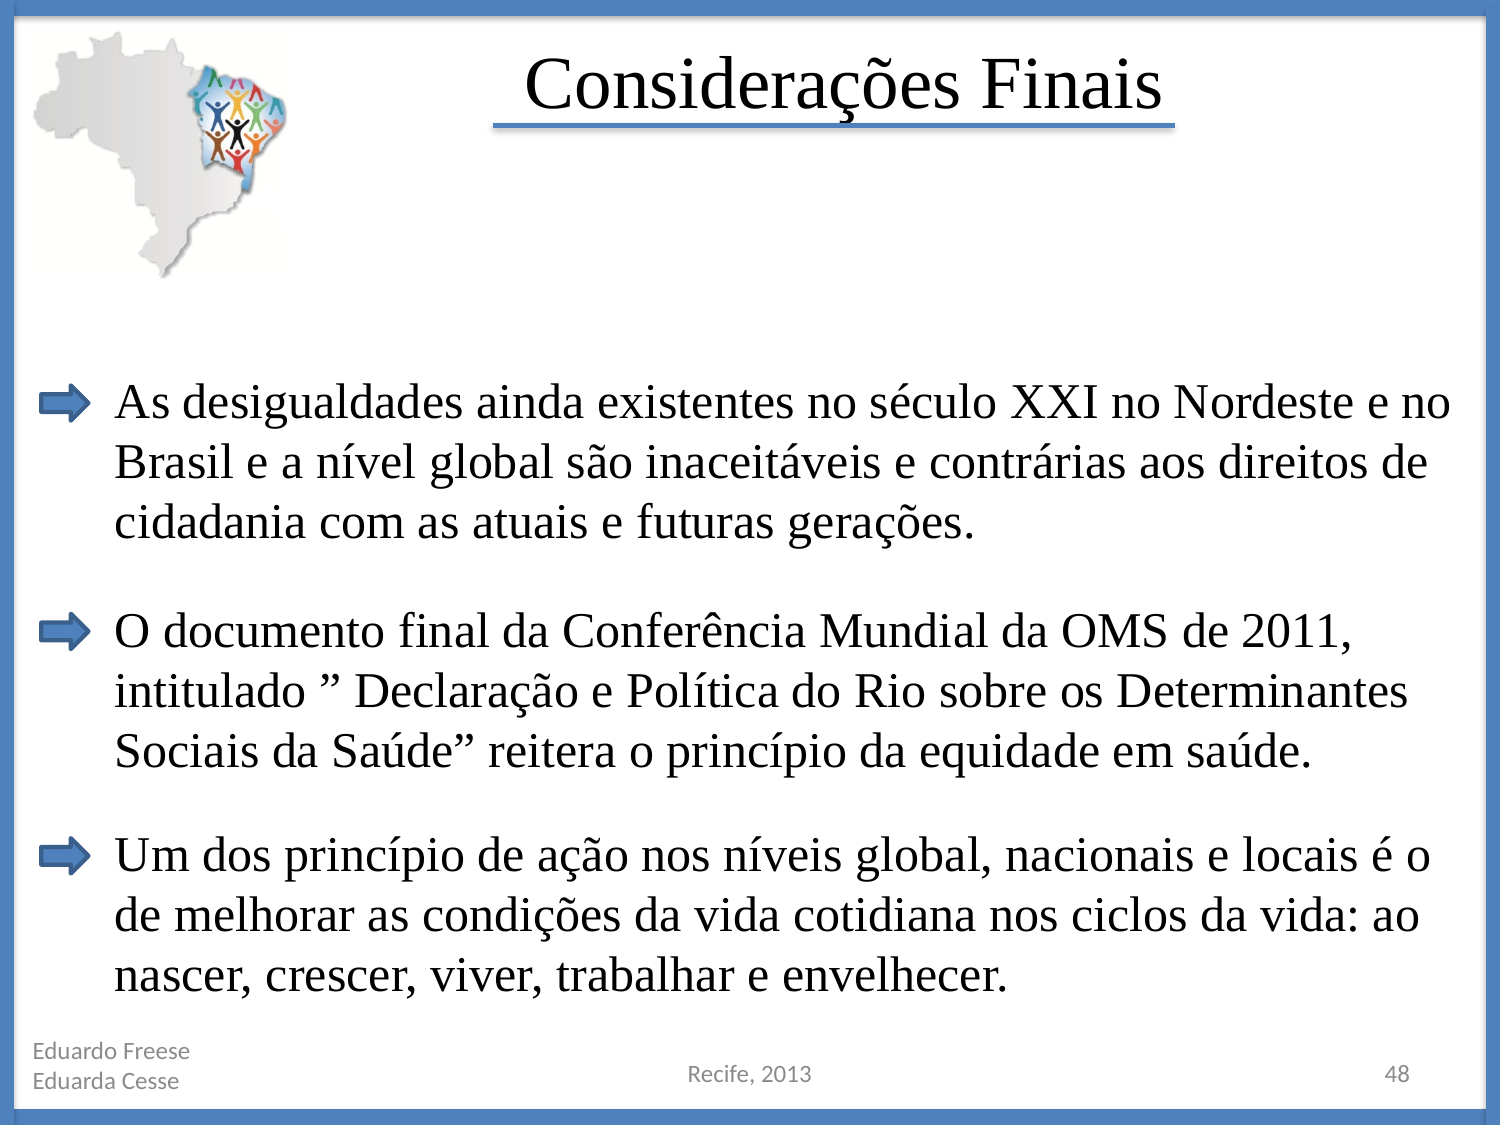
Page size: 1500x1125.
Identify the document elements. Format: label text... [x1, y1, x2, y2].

text_box Eduardo Freese Eduarda Cesse [17, 1034, 493, 1095]
text_box Um dos princípio de ação nos níveis global, nacionais e locais é o de melhorar as condições da vida cotidiana nos ciclos da vida: ao nascer, crescer, viver, trabalhar e envelhecer. [100, 814, 1483, 1010]
text_box [39, 611, 91, 652]
text_box Considerações Finais [419, 19, 1270, 138]
footer Recife, 2013 [512, 1042, 988, 1103]
slide_number 48 [1074, 1042, 1425, 1103]
text_box [39, 383, 91, 423]
text_box O documento final da Conferência Mundial da OMS de 2011, intitulado ” Declaração e Política do Rio sobre os Determinantes Sociais da Saúde” reitera o princípio da equidade em saúde. [100, 589, 1483, 785]
picture [30, 30, 290, 280]
text_box As desigualdades ainda existentes no século XXI no Nordeste e no Brasil e a nível global são inaceitáveis e contrárias aos direitos de cidadania com as atuais e futuras gerações. [100, 361, 1483, 557]
text_box [39, 836, 91, 876]
